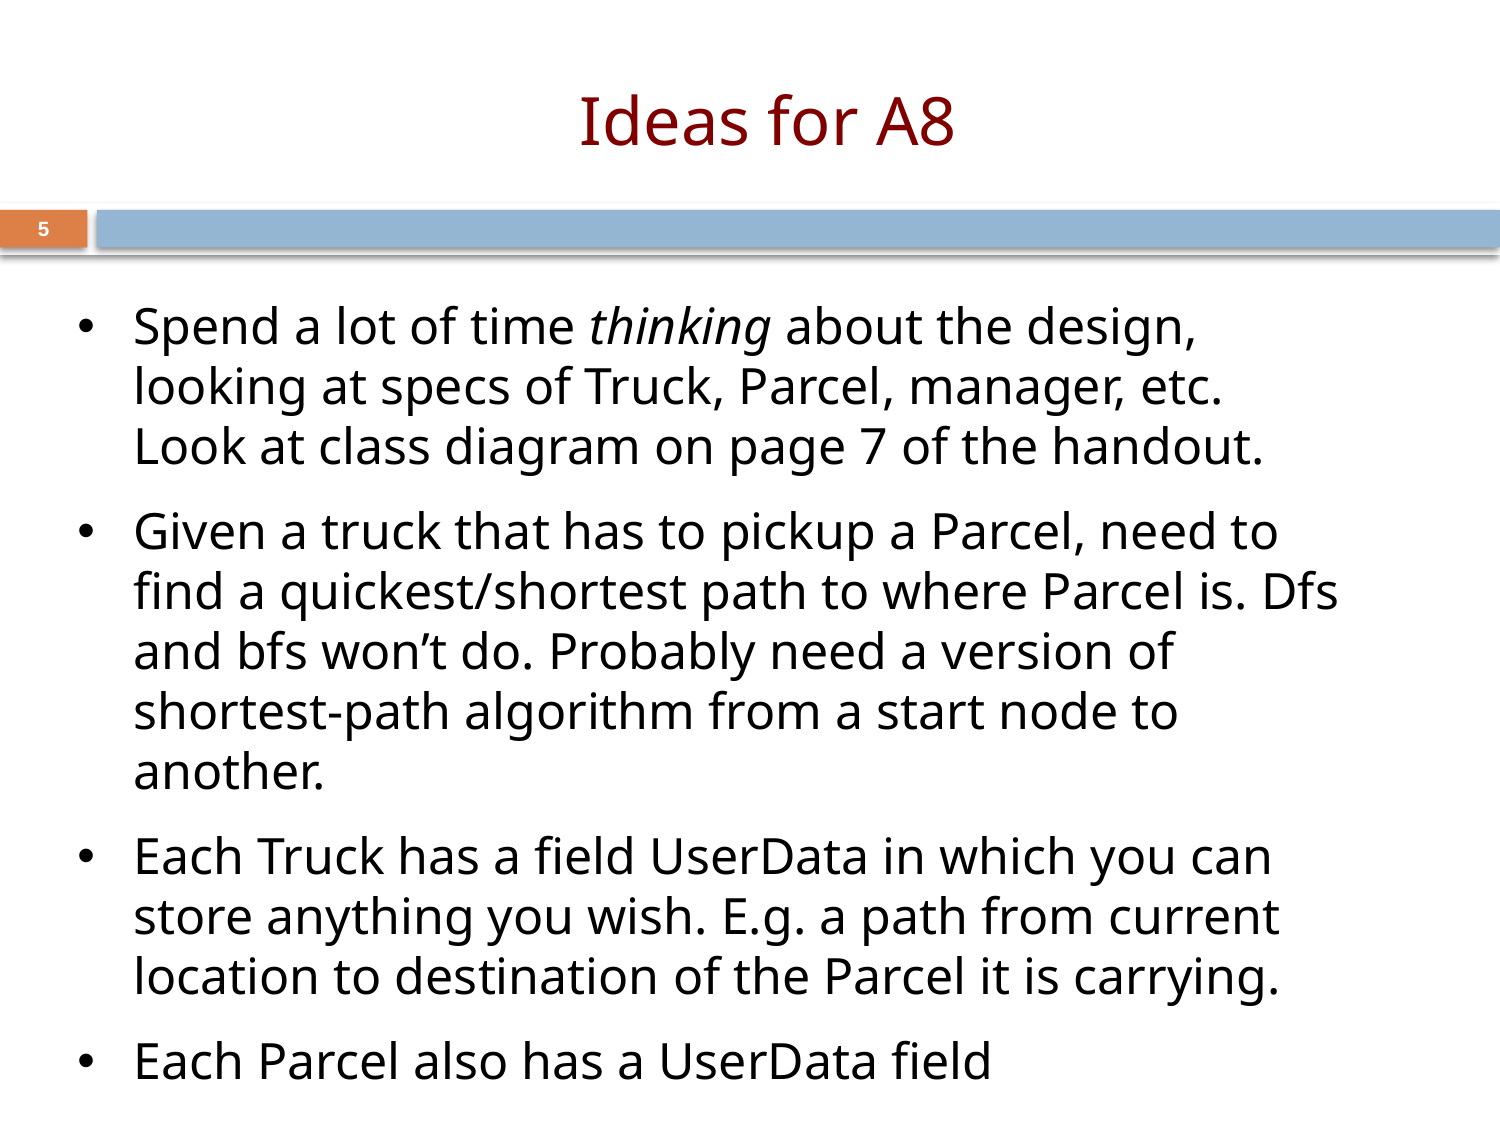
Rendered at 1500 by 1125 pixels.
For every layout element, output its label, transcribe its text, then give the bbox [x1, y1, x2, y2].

slide_number 5 [0, 208, 88, 249]
title Ideas for A8 [99, 37, 1438, 200]
text_box Spend a lot of time thinking about the design, looking at specs of Truck, Parcel, manager, etc. Look at class diagram on page 7 of the handout. Given a truck that has to pickup a Parcel, need to find a quickest/shortest path to where Parcel is. Dfs and bfs won’t do. Probably need a version of shortest-path algorithm from a start node to another. Each Truck has a field UserData in which you can store anything you wish. E.g. a path from current location to destination of the Parcel it is carrying. Each Parcel also has a UserData field [62, 287, 1363, 1098]
